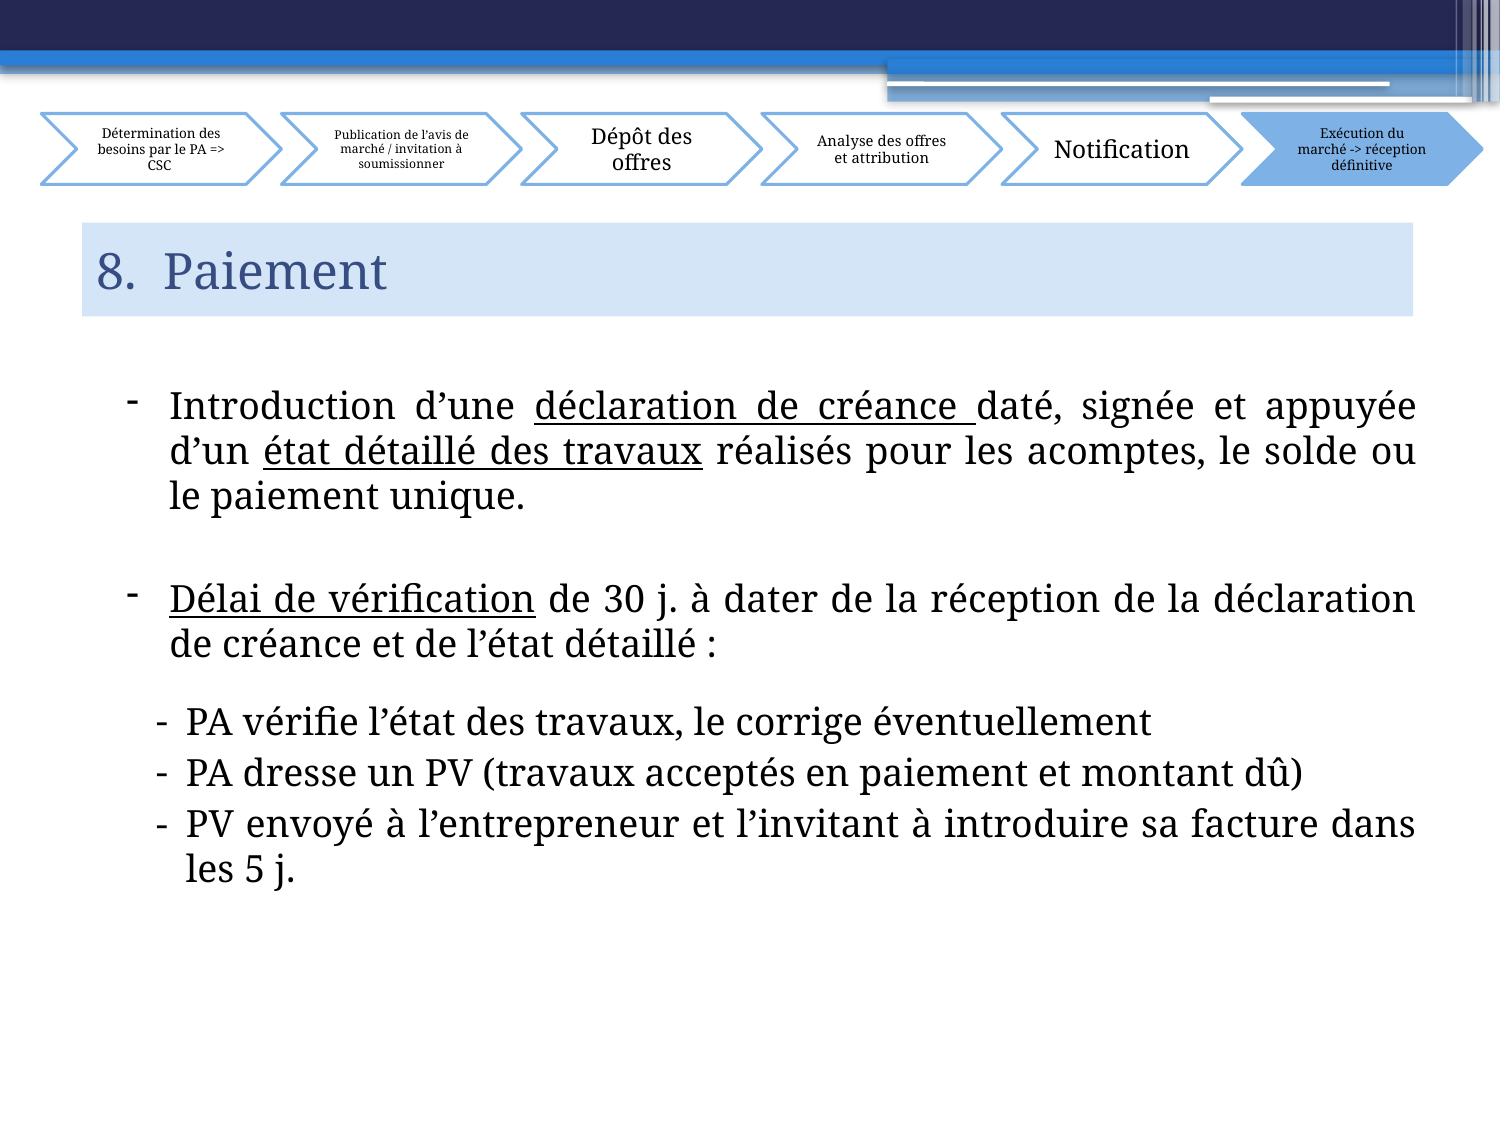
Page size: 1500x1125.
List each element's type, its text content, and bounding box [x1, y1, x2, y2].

list Introduction d’une déclaration de créance daté, signée et appuyée d’un état détaillé des travaux réalisés pour les acomptes, le solde ou le paiement unique. Délai de vérification de 30 j. à dater de la réception de la déclaration de créance et de l’état détaillé : PA vérifie l’état des travaux, le corrige éventuellement PA dresse un PV (travaux acceptés en paiement et montant dû) PV envoyé à l’entrepreneur et l’invitant à introduire sa facture dans les 5 j. [82, 375, 1432, 1090]
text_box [41, 113, 1483, 185]
title 8. Paiement [82, 222, 1414, 317]
